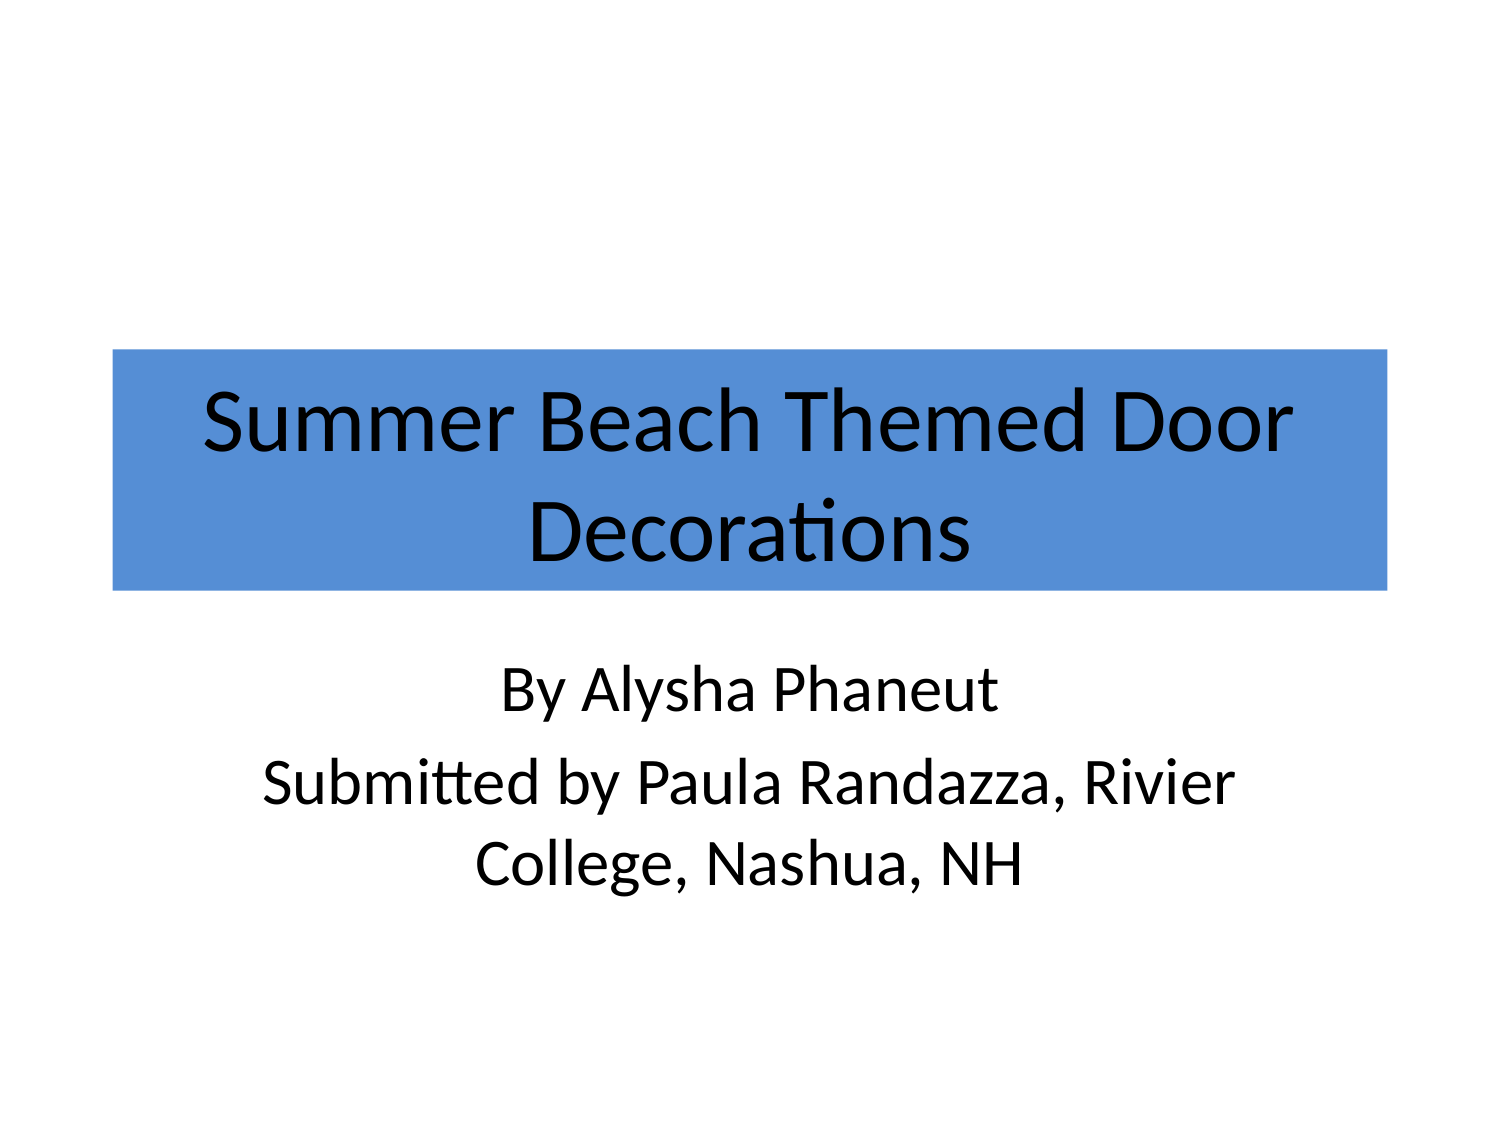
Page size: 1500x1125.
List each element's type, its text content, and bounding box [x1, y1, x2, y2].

subtitle By Alysha Phaneut Submitted by Paula Randazza, Rivier College, Nashua, NH [225, 637, 1275, 925]
title Summer Beach Themed Door Decorations [112, 349, 1388, 591]
